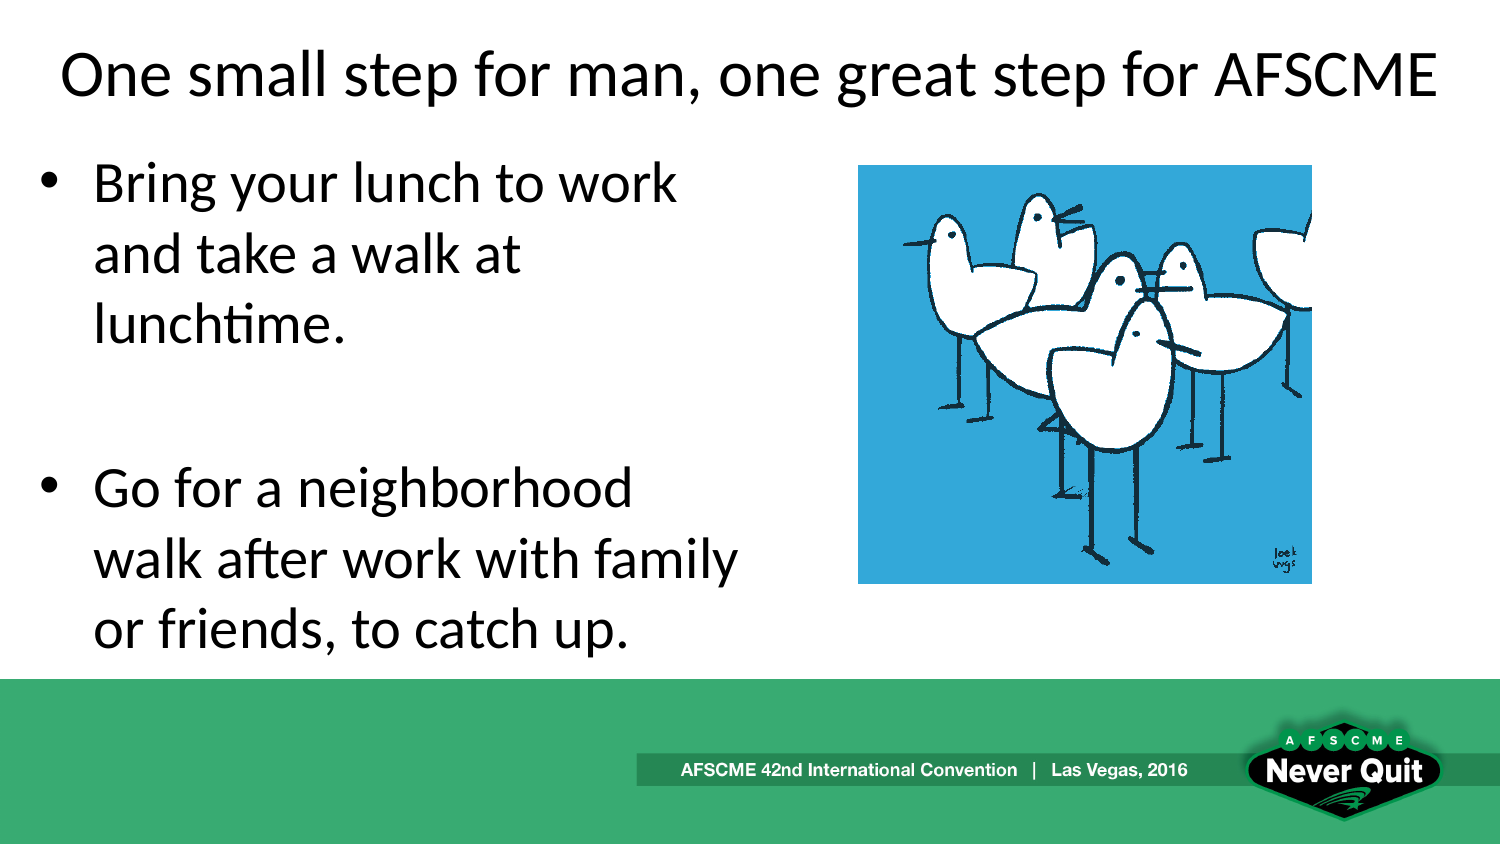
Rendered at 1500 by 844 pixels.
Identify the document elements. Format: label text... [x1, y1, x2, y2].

title One small step for man, one great step for AFSCME [30, 0, 1470, 141]
list Bring your lunch to work and take a walk at lunchtime. Go for a neighborhood walk after work with family or friends, to catch up. [24, 136, 765, 677]
picture [858, 165, 1312, 584]
picture [0, 679, 1500, 844]
